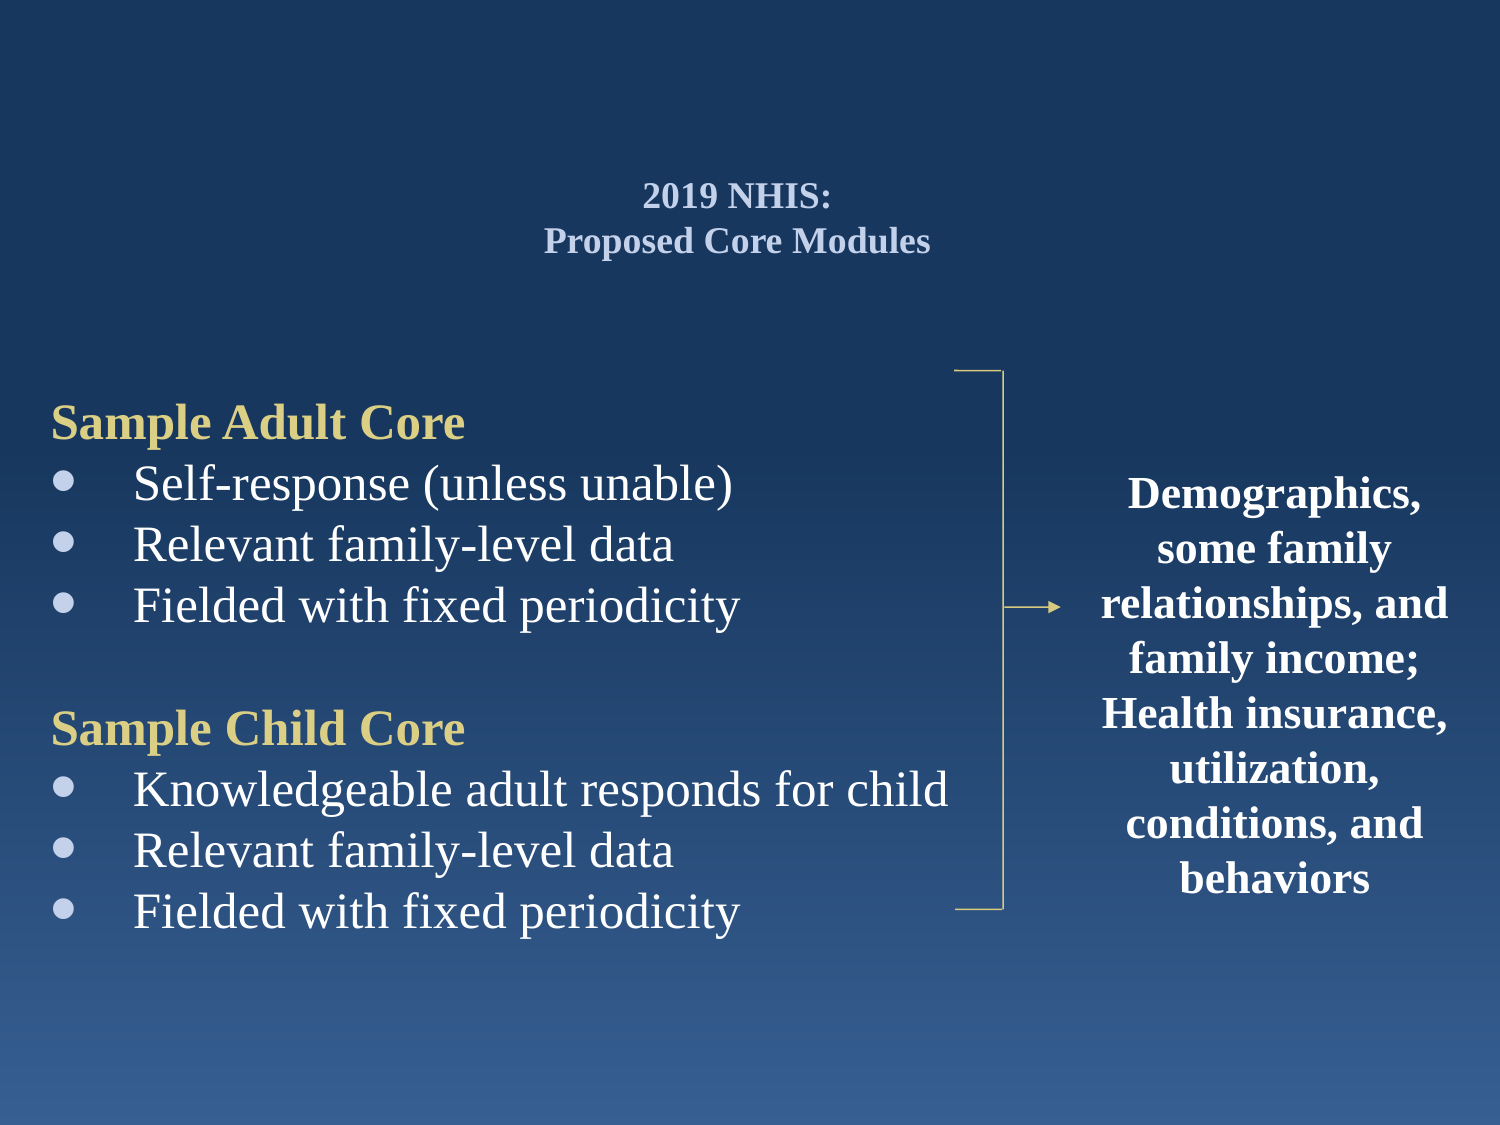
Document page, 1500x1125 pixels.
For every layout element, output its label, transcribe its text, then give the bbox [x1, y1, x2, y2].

text_box Demographics, some family relationships, and family income; Health insurance, utilization, conditions, and behaviors [1083, 455, 1467, 911]
title 2019 NHIS: Proposed Core Modules [62, 162, 1413, 304]
list Sample Adult Core Self-response (unless unable) Relevant family-level data Fielded with fixed periodicity Sample Child Core Knowledgeable adult responds for child Relevant family-level data Fielded with fixed periodicity [39, 315, 963, 988]
text_box [1004, 600, 1061, 614]
